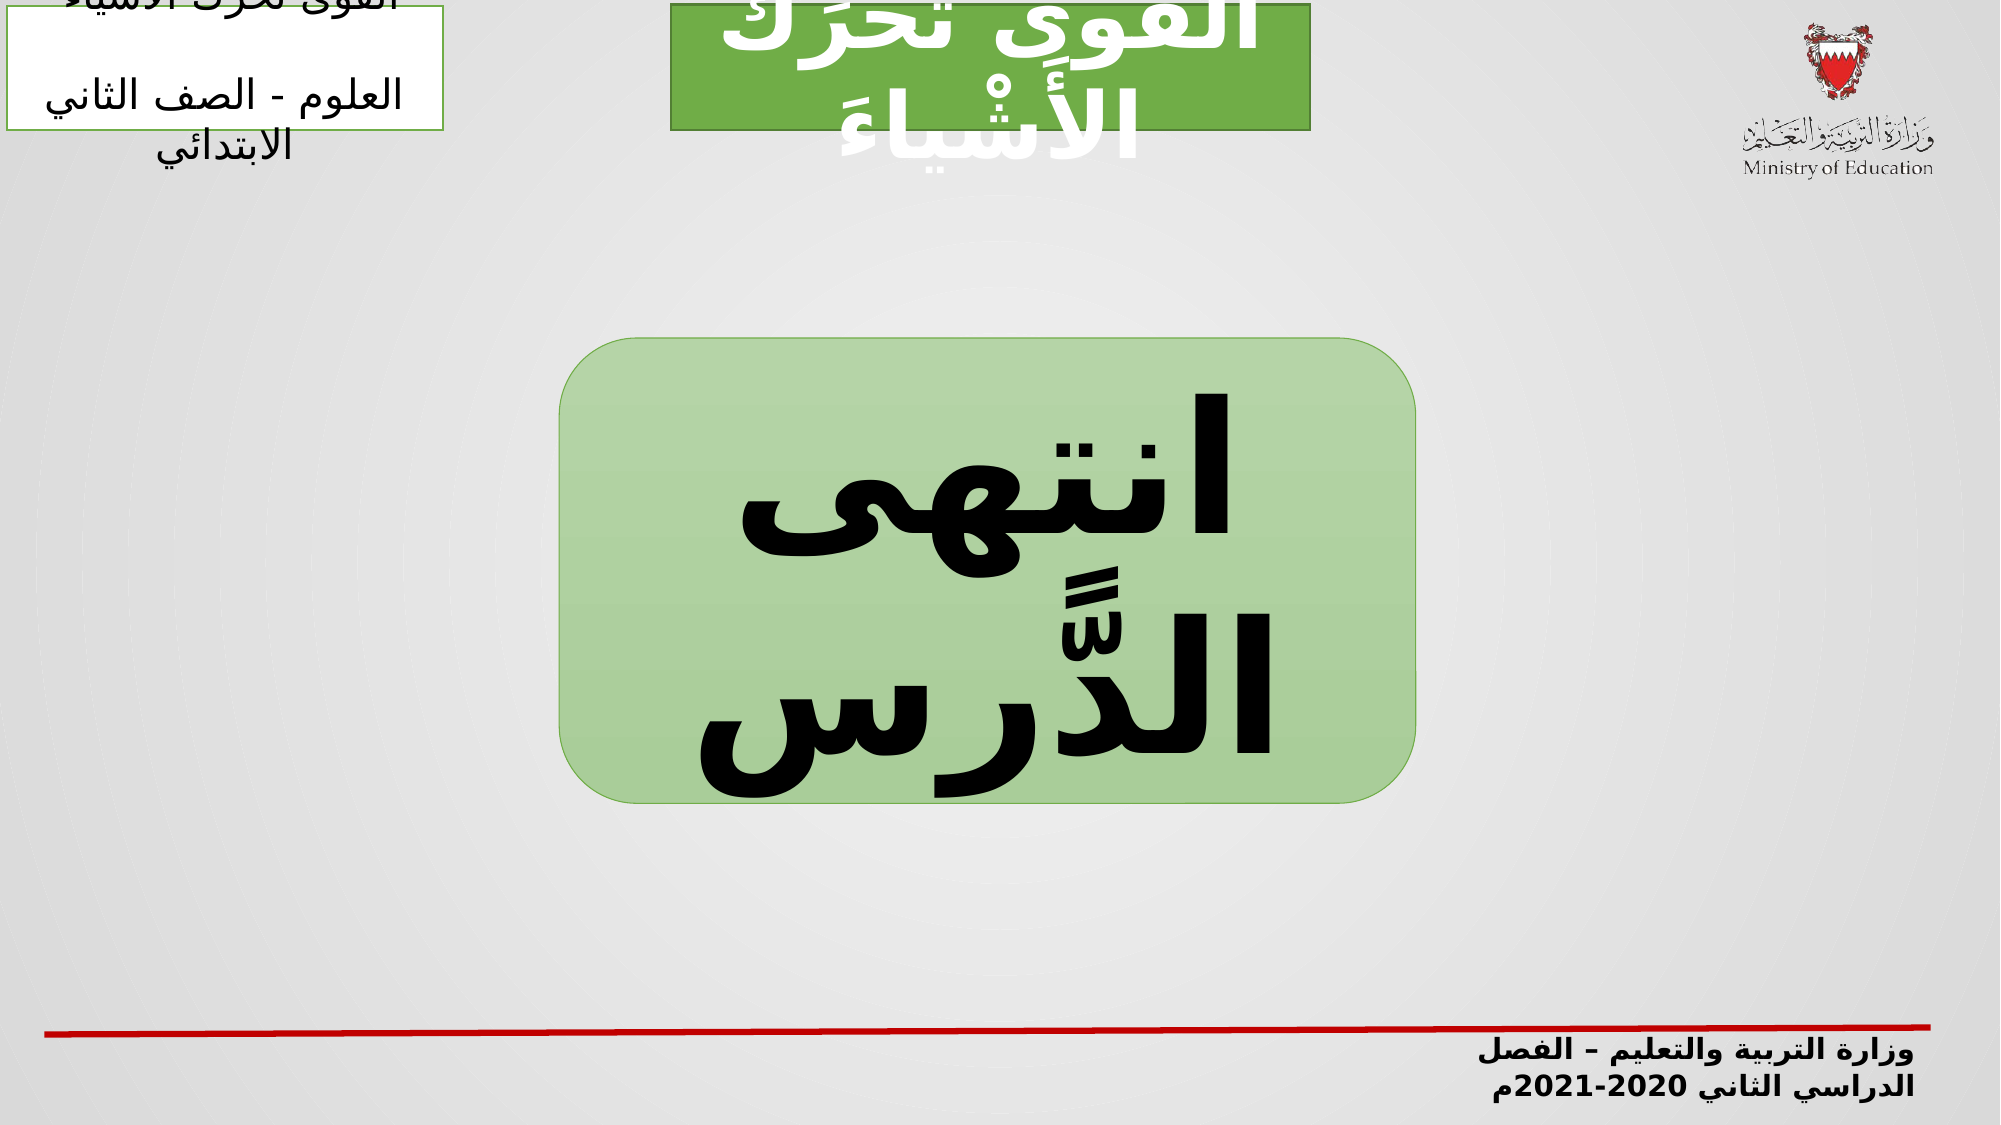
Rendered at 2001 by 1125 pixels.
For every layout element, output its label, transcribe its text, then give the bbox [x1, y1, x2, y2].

text_box القُوى تُحرِّك الأَشْياءَ [670, 3, 1311, 131]
text_box وزارة التربية والتعليم – الفصل الدراسي الثاني 2020-2021م [1369, 1035, 1931, 1097]
text_box القُوى تُحرِّك الأَشْياءَ العلوم - الصف الثاني الابتدائي [6, 5, 444, 131]
picture [1705, 0, 1976, 208]
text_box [44, 1027, 1931, 1035]
text_box انتهى الدًّرس [558, 337, 1417, 804]
